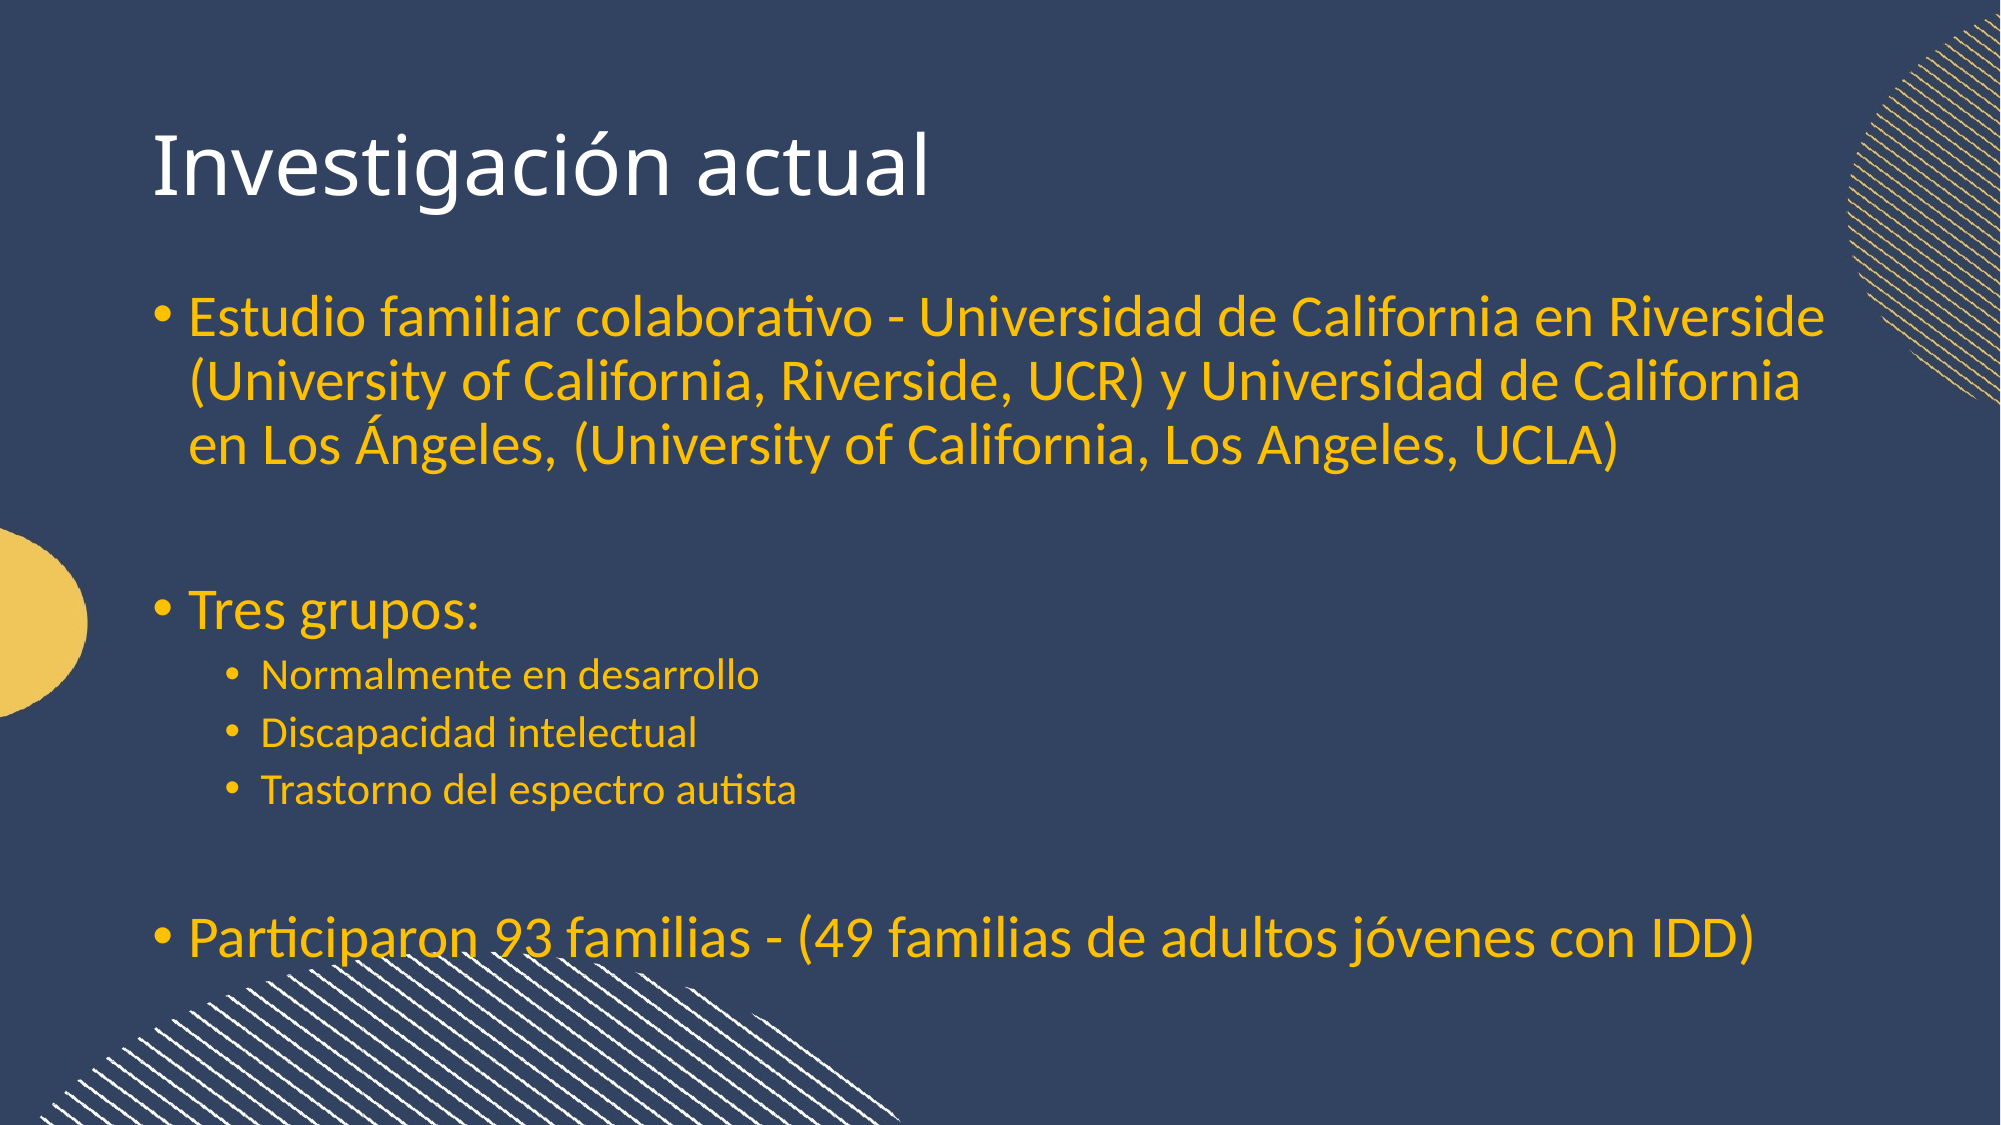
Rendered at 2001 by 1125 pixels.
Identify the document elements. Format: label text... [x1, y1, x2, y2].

title Investigación actual [137, 59, 1863, 277]
list Estudio familiar colaborativo - Universidad de California en Riverside (University of California, Riverside, UCR) y Universidad de California en Los Ángeles, (University of California, Los Angeles, UCLA) Tres grupos: Normalmente en desarrollo Discapacidad intelectual Trastorno del espectro autista Participaron 93 familias - (49 familias de adultos jóvenes con IDD) [137, 277, 1863, 992]
picture [0, 0, 2001, 1125]
